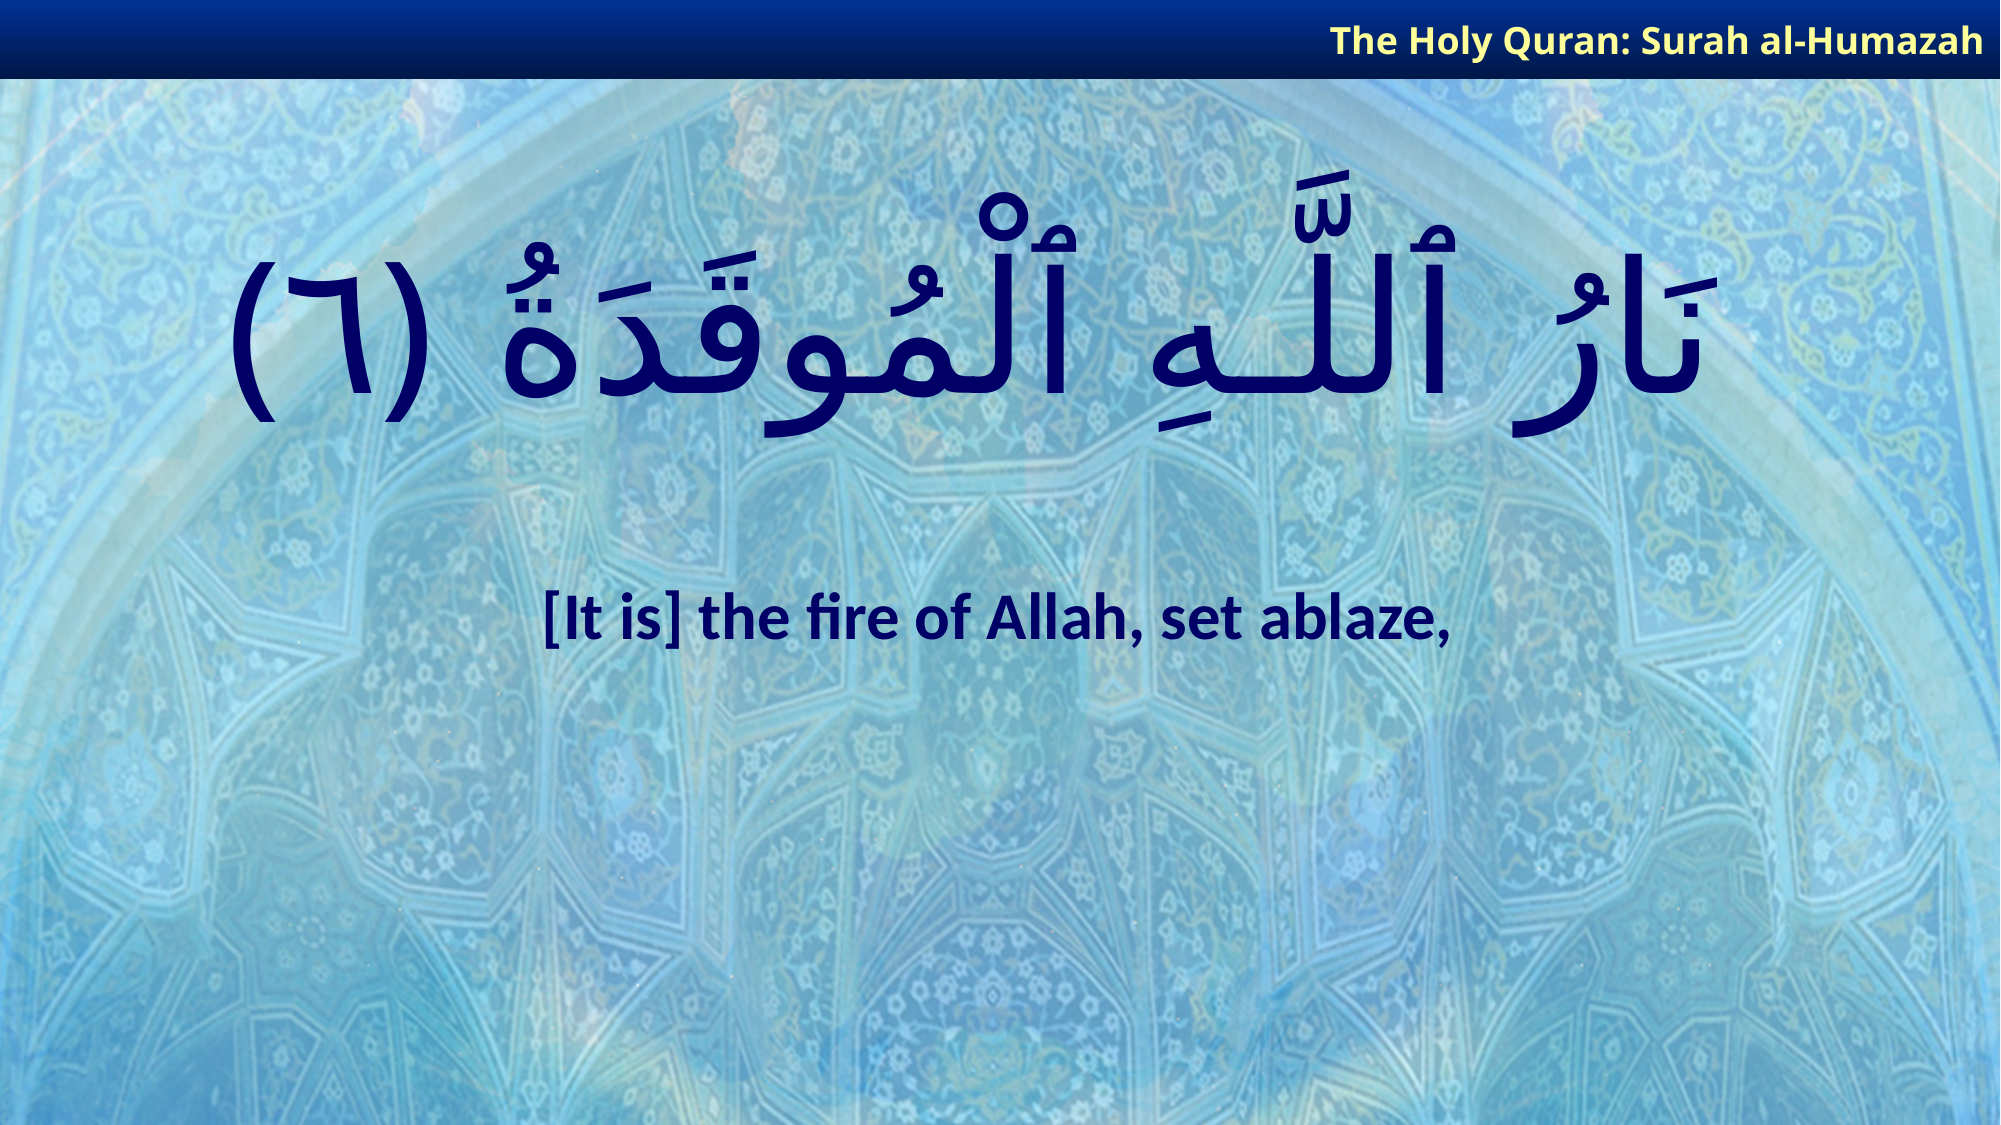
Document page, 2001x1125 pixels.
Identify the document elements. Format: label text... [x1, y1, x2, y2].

subtitle [It is] the fire of Allah, set ablaze, [7, 574, 1989, 862]
picture [0, 0, 2001, 1125]
title نَارُ ٱللَّـهِ ٱلْمُوقَدَةُ ﴿٦﴾ [0, 231, 2000, 473]
text_box The Holy Quran: Surah al-Humazah [0, 0, 2000, 79]
